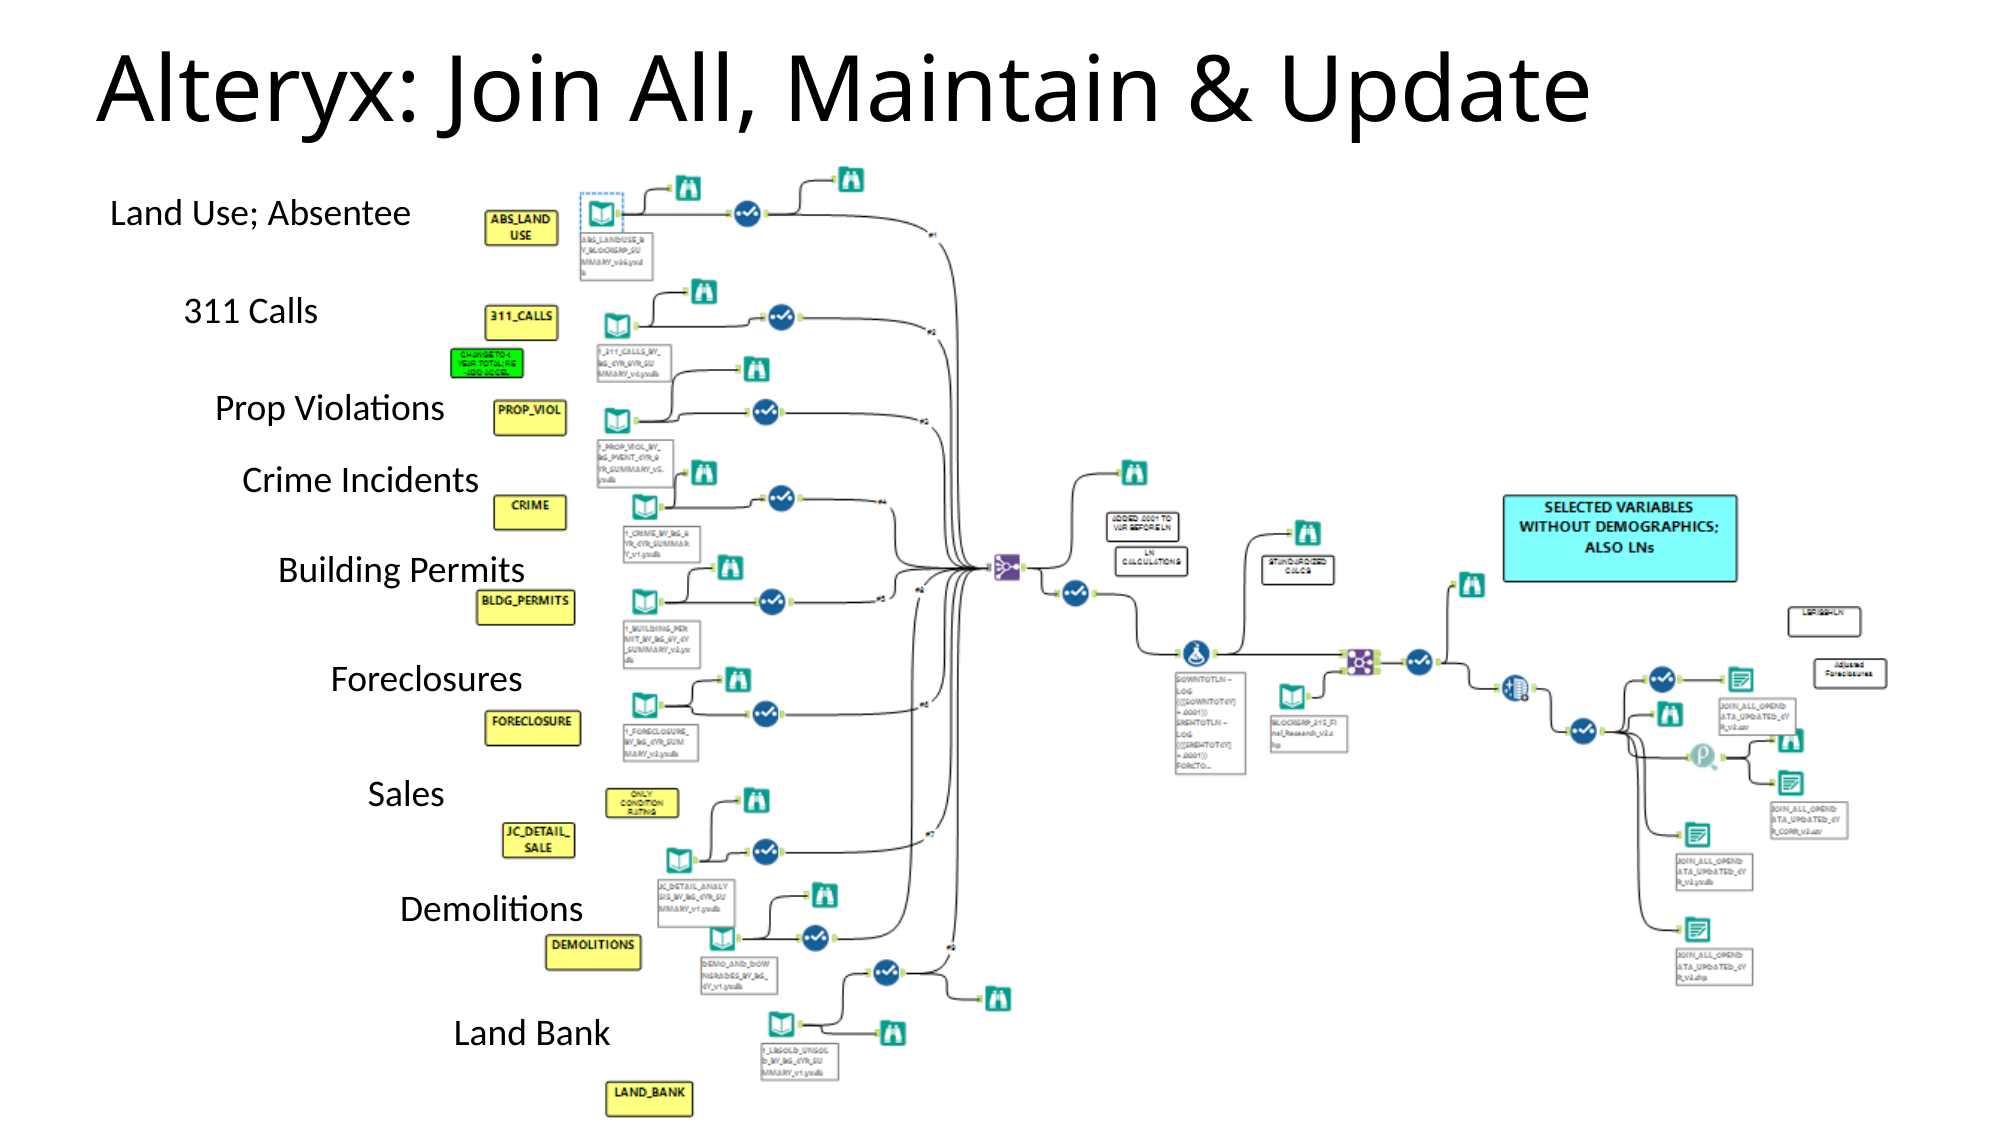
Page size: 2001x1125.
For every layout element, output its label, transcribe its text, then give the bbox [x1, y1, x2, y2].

text_box Crime Incidents [227, 447, 431, 508]
text_box Prop Violations [200, 375, 431, 436]
title Alteryx: Join All, Maintain & Update [81, 34, 1807, 150]
picture [431, 149, 1943, 1125]
text_box Building Permits [263, 538, 431, 598]
text_box Foreclosures [316, 646, 431, 707]
text_box Land Use; Absentee [95, 180, 431, 241]
text_box Sales [353, 761, 431, 822]
text_box 311 Calls [168, 278, 413, 339]
text_box Demolitions [385, 876, 431, 936]
